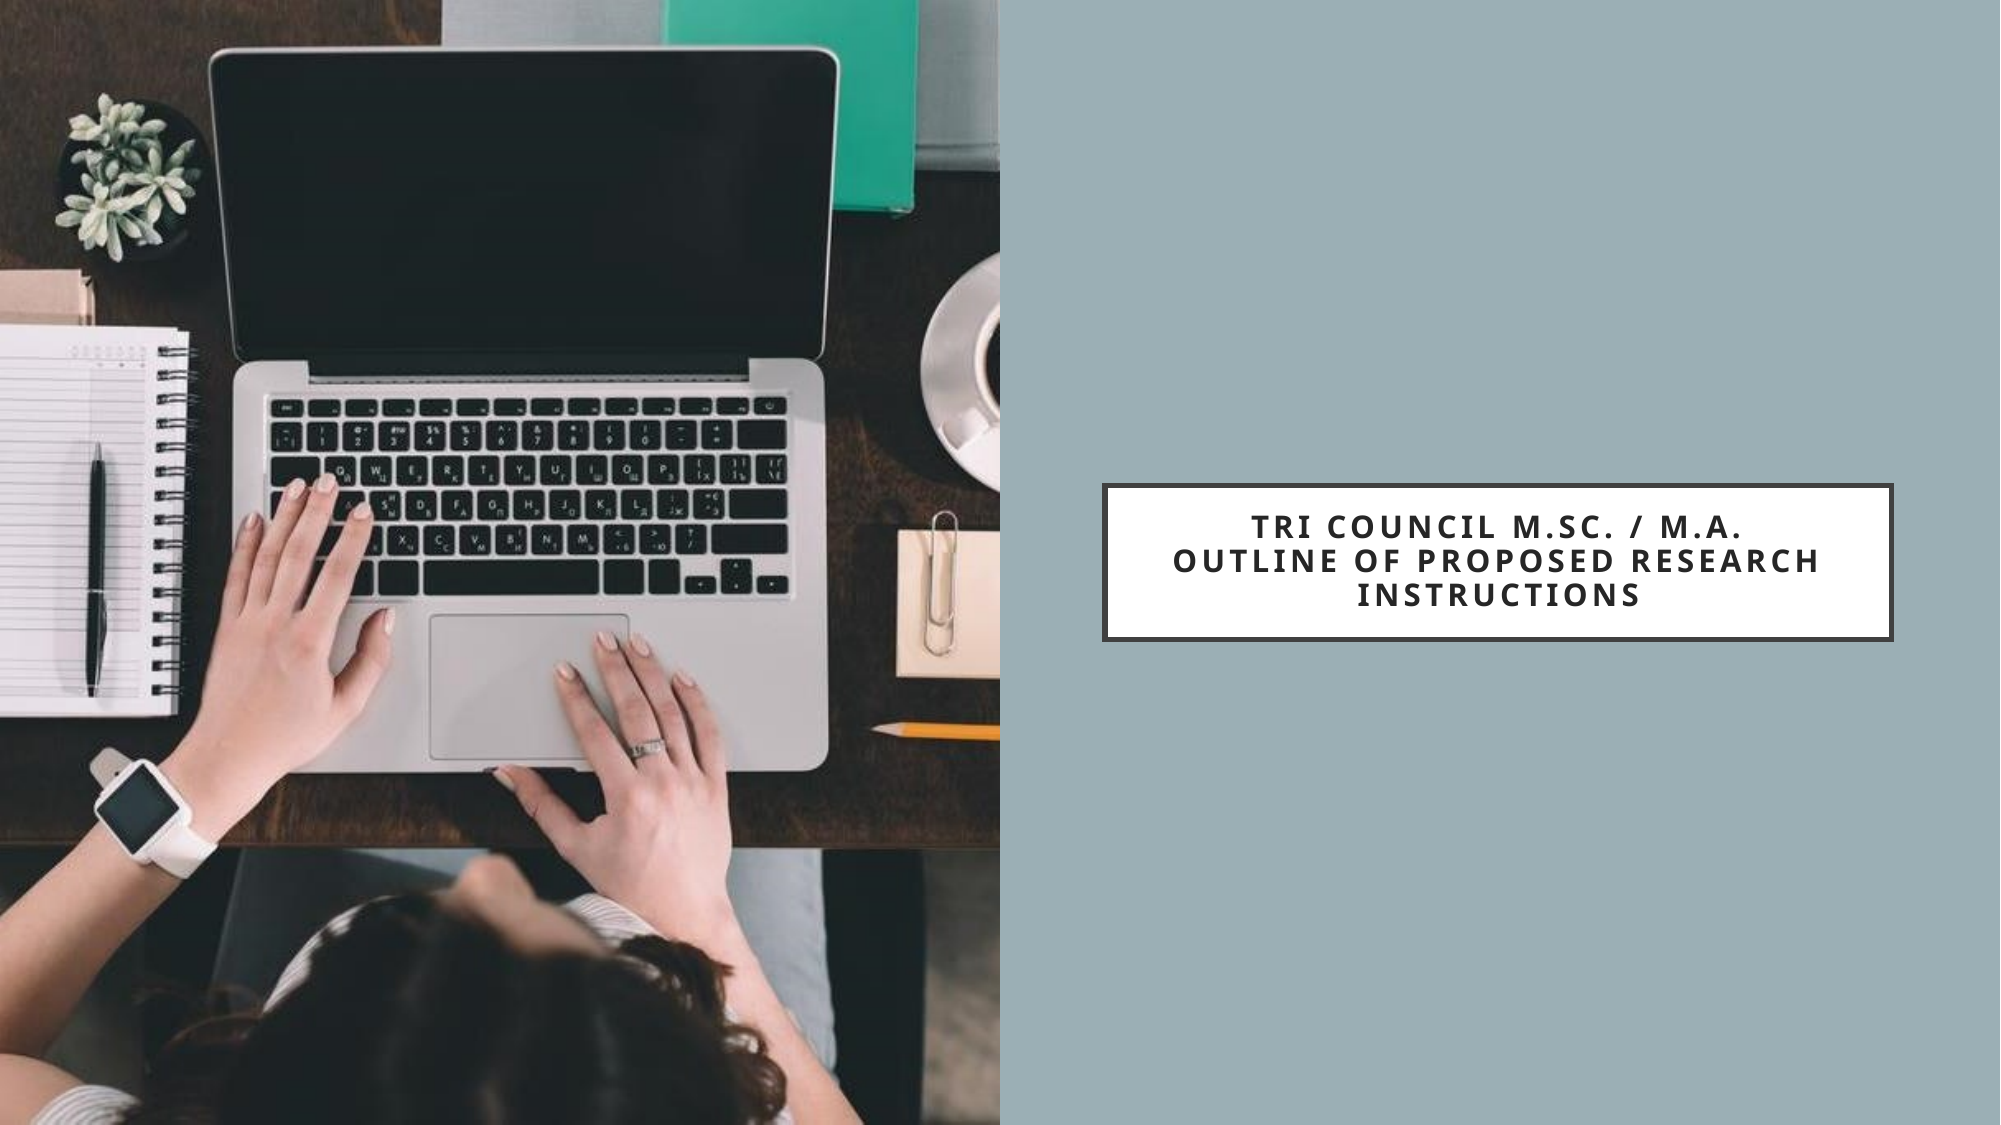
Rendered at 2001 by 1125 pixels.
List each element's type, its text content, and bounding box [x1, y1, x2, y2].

title Tri Council M.Sc. / M.a. Outline of Proposed Research Instructions [1102, 483, 1894, 642]
picture [0, 0, 1000, 1125]
